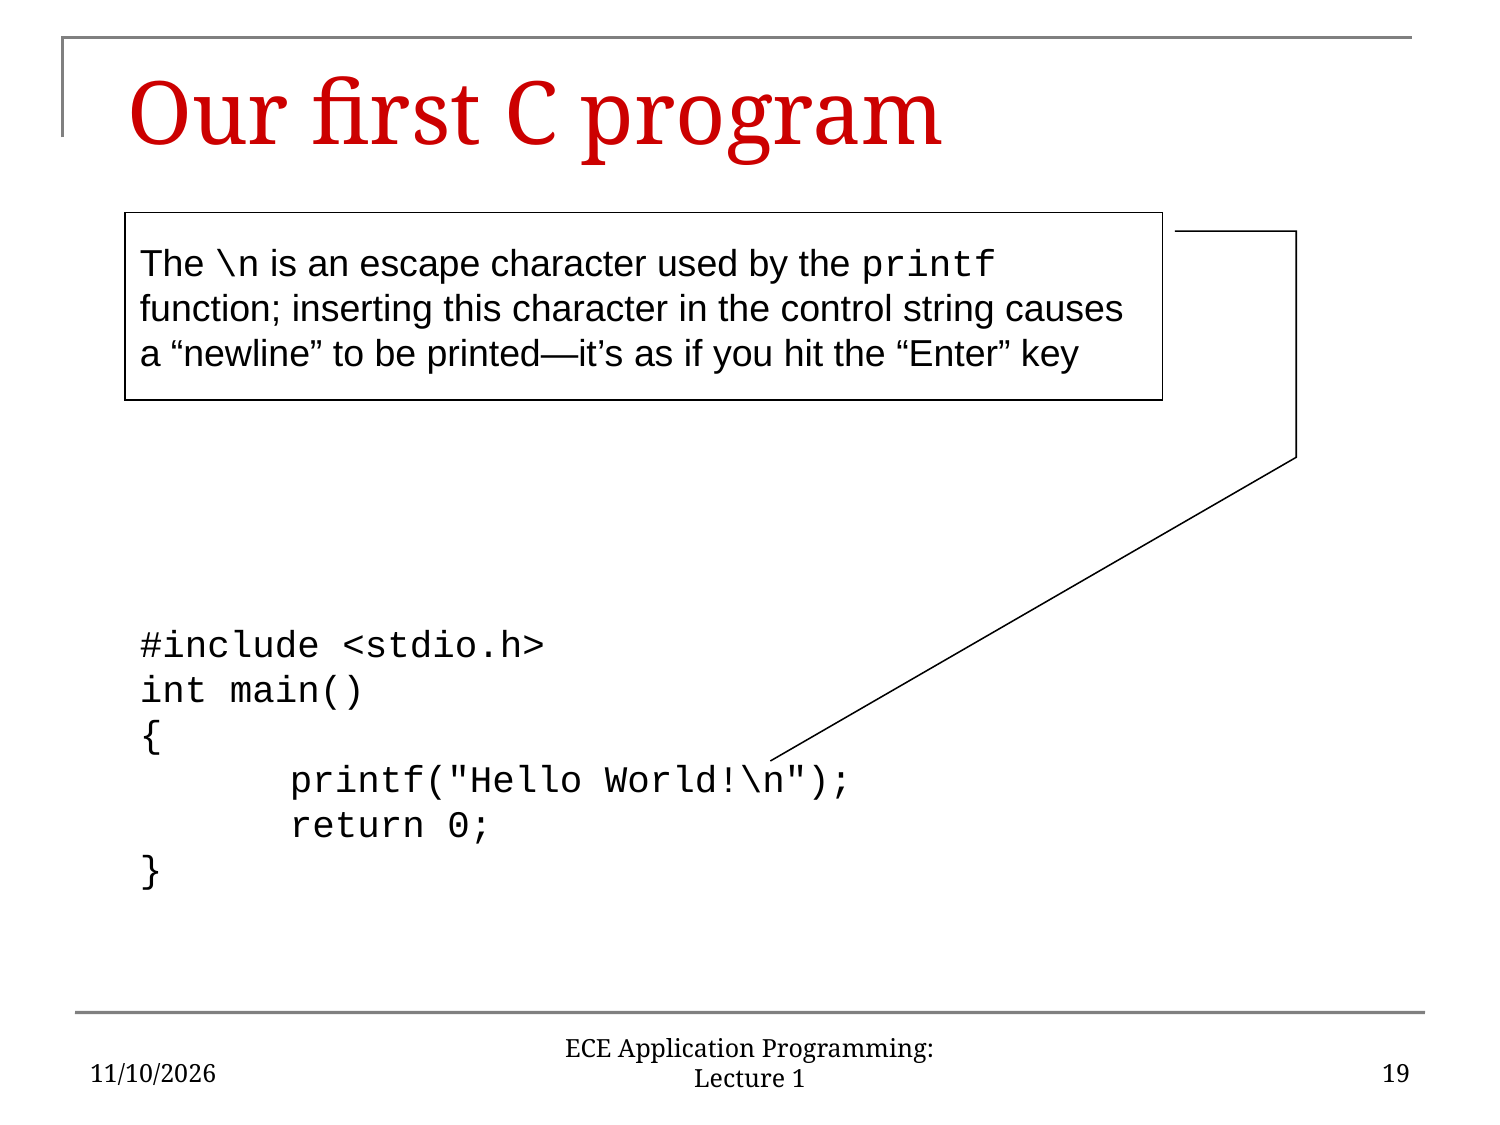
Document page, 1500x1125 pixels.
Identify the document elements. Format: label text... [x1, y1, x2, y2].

title Our first C program [112, 50, 1388, 188]
footer ECE Application Programming: Lecture 1 [512, 1024, 988, 1101]
text_box The \n is an escape character used by the printf function; inserting this character in the control string causes a “newline” to be printed—it’s as if you hit the “Enter” key [124, 212, 1163, 400]
text_box #include <stdio.h> int main() { printf("Hello World!\n"); return 0; } [124, 612, 1413, 898]
slide_number 19 [1074, 1023, 1426, 1100]
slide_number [74, 1023, 426, 1100]
